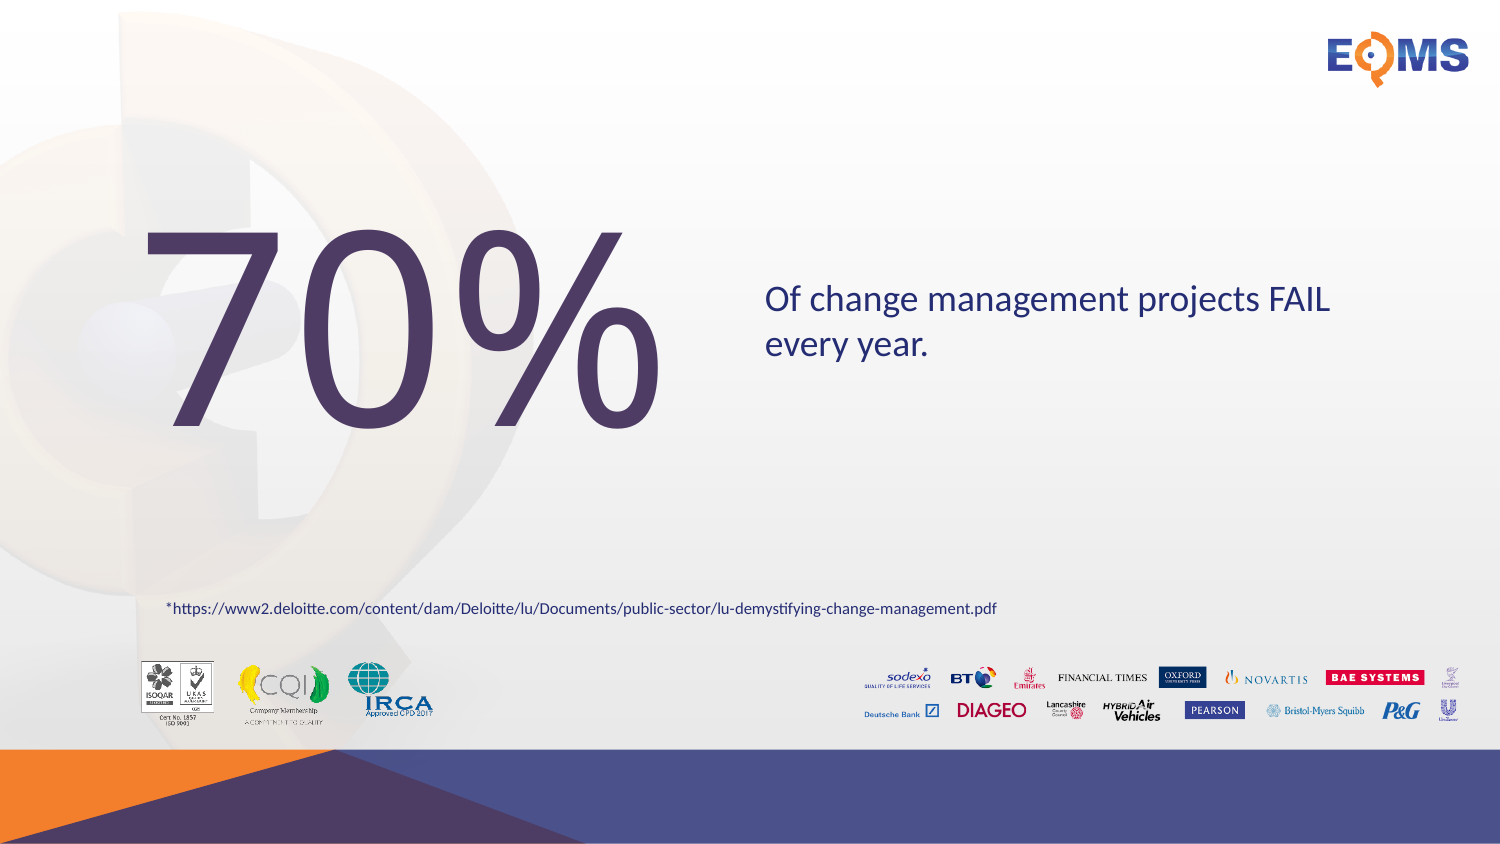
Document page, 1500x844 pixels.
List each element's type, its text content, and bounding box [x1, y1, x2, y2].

text_box 70% [121, 147, 733, 488]
picture [0, 0, 1500, 749]
text_box *https://www2.deloitte.com/content/dam/Deloitte/lu/Documents/public-sector/lu-demystifying-change-management.pdf [150, 590, 1235, 626]
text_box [135, 661, 433, 729]
text_box Of change management projects FAIL every year. [749, 266, 1405, 372]
